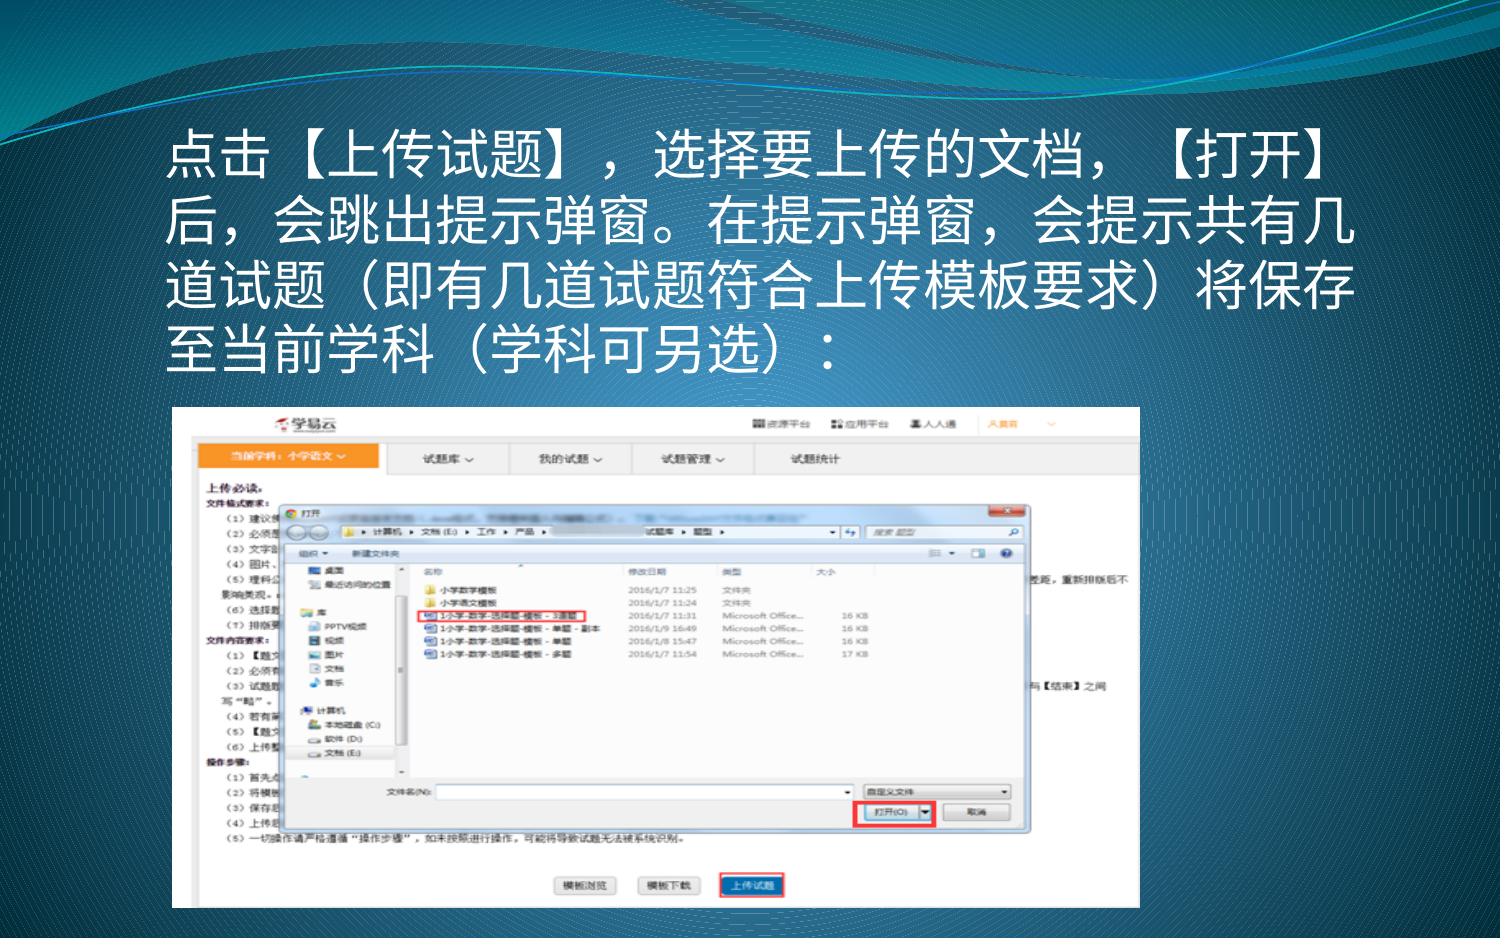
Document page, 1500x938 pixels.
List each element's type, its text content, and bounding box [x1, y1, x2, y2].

list 点击【上传试题】，选择要上传的文档，【打开】后，会跳出提示弹窗。在提示弹窗，会提示共有几道试题（即有几道试题符合上传模板要求）将保存至当前学科（学科可另选）： [149, 113, 1415, 459]
picture [172, 407, 1140, 908]
